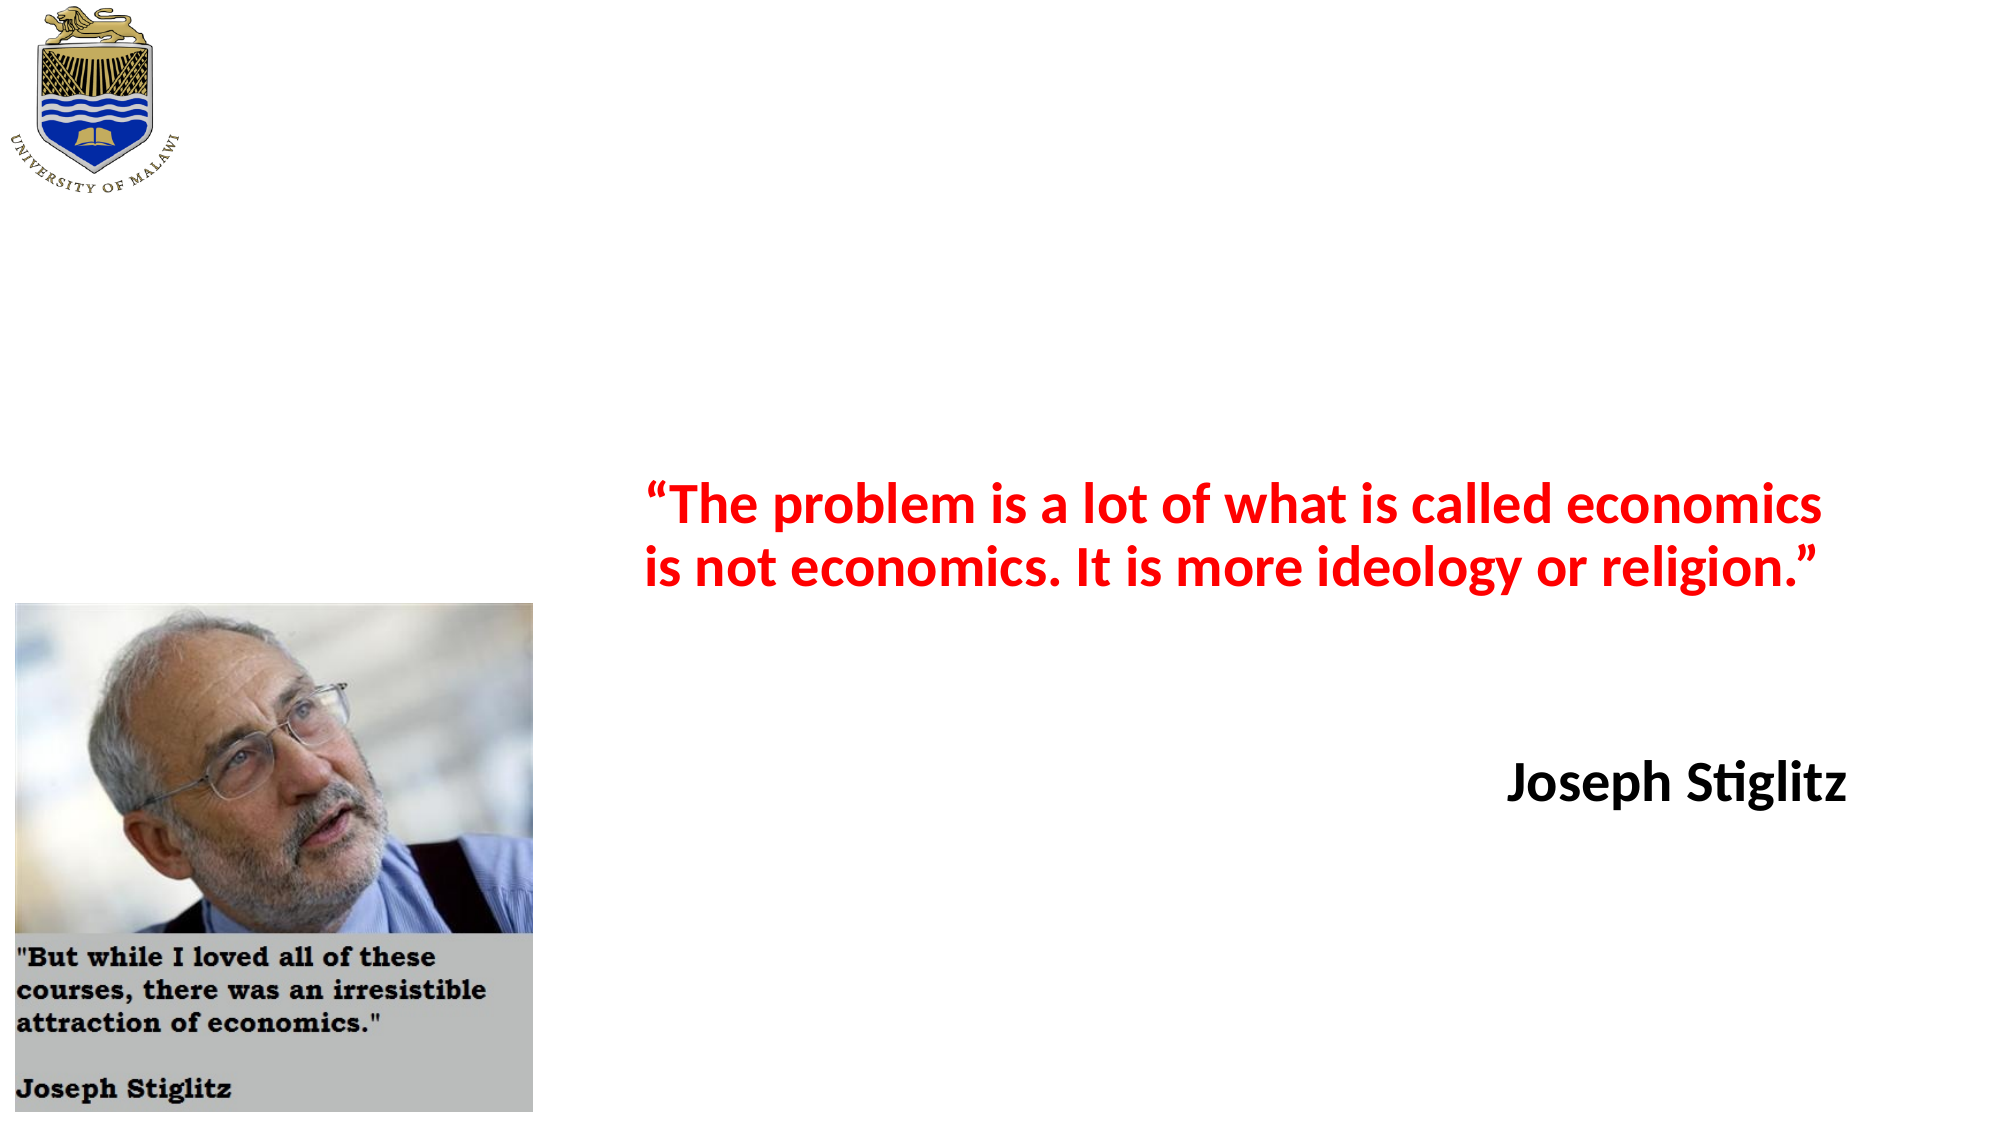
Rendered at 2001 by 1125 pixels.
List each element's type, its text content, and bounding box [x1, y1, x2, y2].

picture [15, 603, 533, 1113]
list “The problem is a lot of what is called economics is not economics. It is more ideology or religion.” Joseph Stiglitz [629, 254, 1863, 1085]
picture [11, 6, 179, 193]
